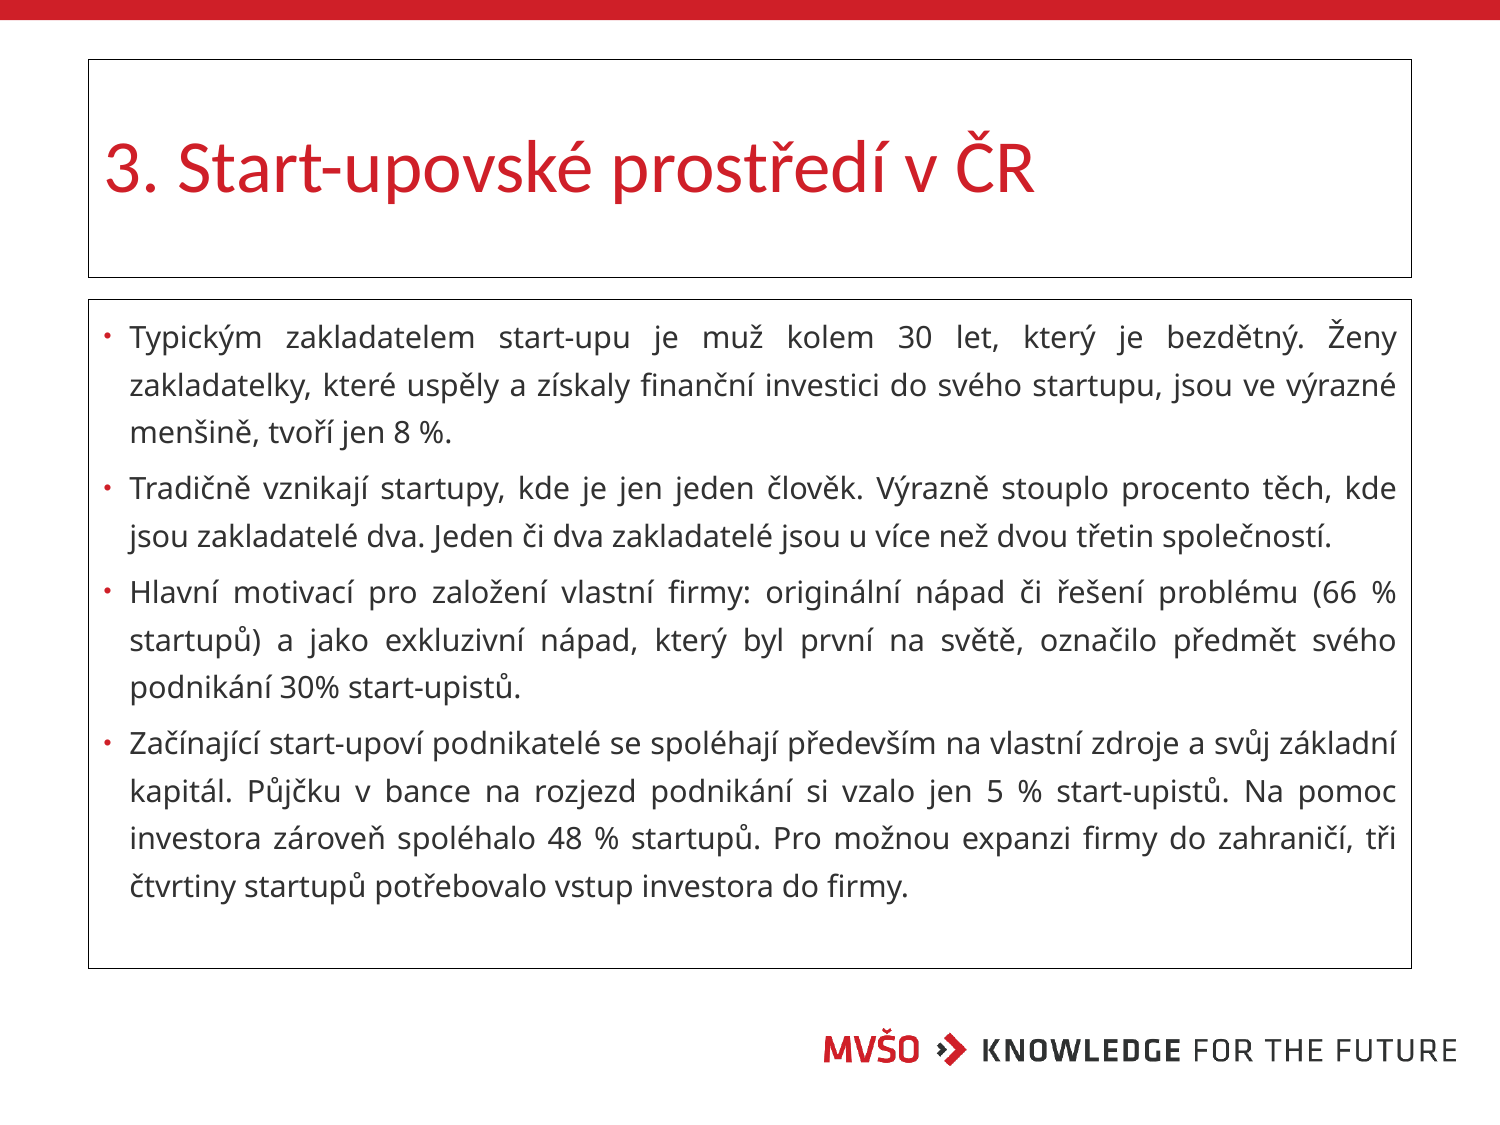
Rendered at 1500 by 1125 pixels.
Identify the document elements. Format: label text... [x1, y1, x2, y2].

title 3. Start-upovské prostředí v ČR [88, 59, 1412, 278]
picture [824, 1028, 1456, 1066]
list Typickým zakladatelem start-upu je muž kolem 30 let, který je bezdětný. Ženy zakladatelky, které uspěly a získaly finanční investici do svého startupu, jsou ve výrazné menšině, tvoří jen 8 %. Tradičně vznikají startupy, kde je jen jeden člověk. Výrazně stouplo procento těch, kde jsou zakladatelé dva. Jeden či dva zakladatelé jsou u více než dvou třetin společností. Hlavní motivací pro založení vlastní firmy: originální nápad či řešení problému (66 % startupů) a jako exkluzivní nápad, který byl první na světě, označilo předmět svého podnikání 30% start-upistů. Začínající start-upoví podnikatelé se spoléhají především na vlastní zdroje a svůj základní kapitál. Půjčku v bance na rozjezd podnikání si vzalo jen 5 % start-upistů. Na pomoc investora zároveň spoléhalo 48 % startupů. Pro možnou expanzi firmy do zahraničí, tři čtvrtiny startupů potřebovalo vstup investora do firmy. [88, 299, 1412, 969]
